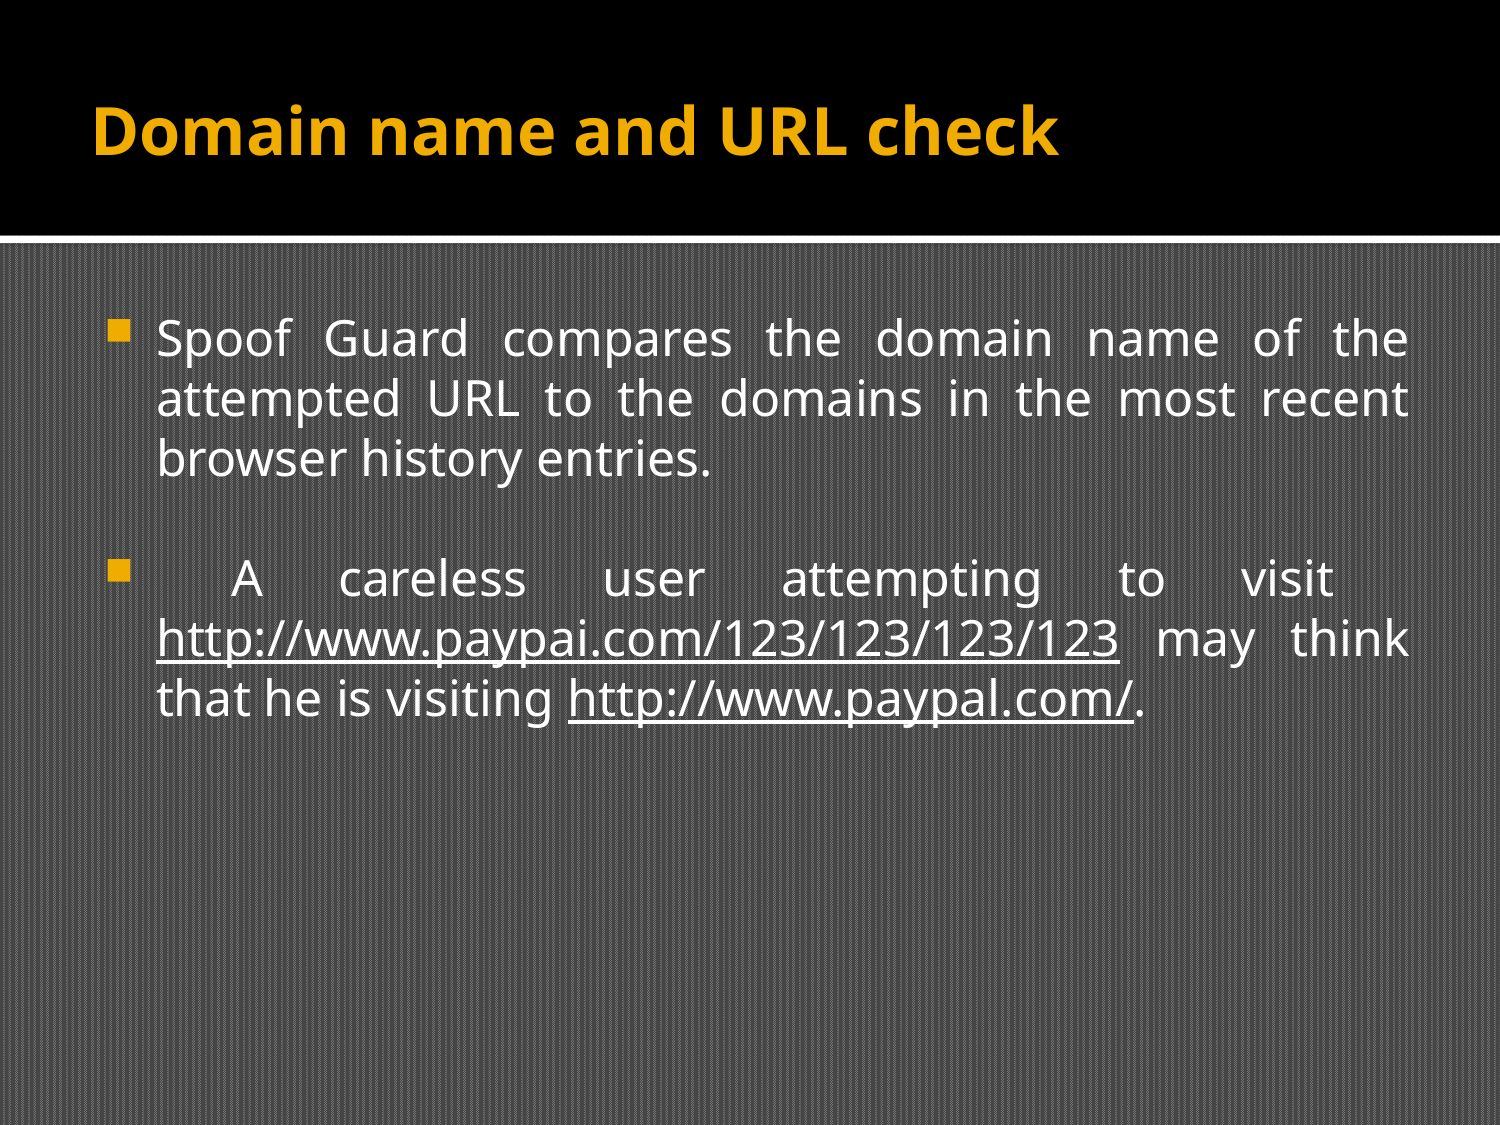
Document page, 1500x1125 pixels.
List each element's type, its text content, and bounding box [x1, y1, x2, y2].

list Spoof Guard compares the domain name of the attempted URL to the domains in the most recent browser history entries. A careless user attempting to visit http://www.paypai.com/123/123/123/123 may think that he is visiting http://www.paypal.com/. [75, 291, 1425, 1050]
title Domain name and URL check [75, 25, 1425, 231]
